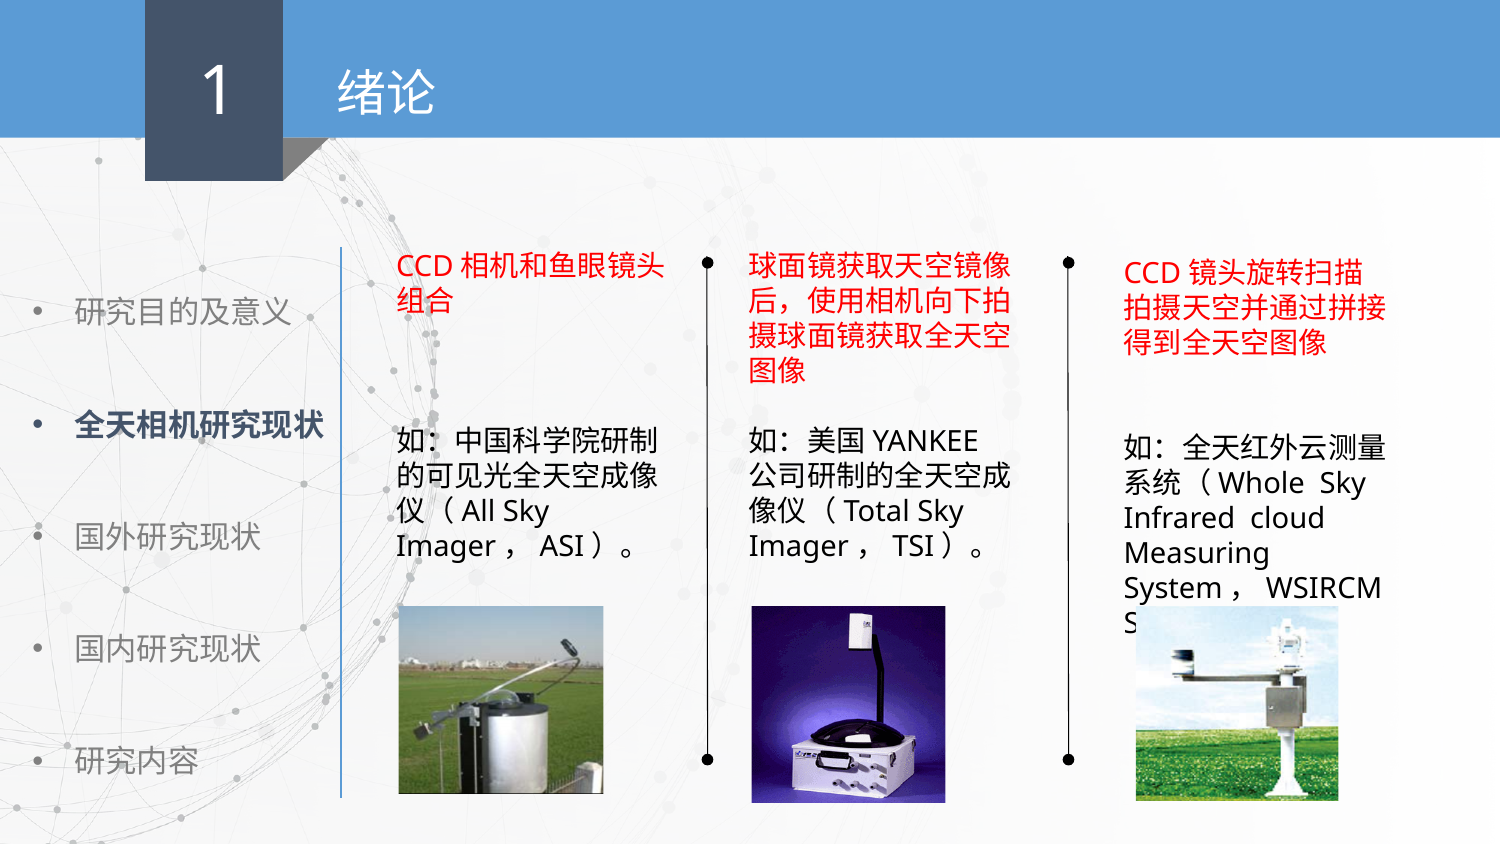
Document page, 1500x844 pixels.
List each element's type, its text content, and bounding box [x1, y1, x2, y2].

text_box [701, 256, 714, 766]
text_box 研究目的及意义 全天相机研究现状 国外研究现状 国内研究现状 研究内容 [17, 210, 379, 787]
text_box [284, 0, 1500, 139]
text_box [281, 136, 332, 184]
picture [751, 606, 946, 803]
text_box CCD相机和鱼眼镜头 组合 如：中国科学院研制的可见光全天空成像仪（All Sky Imager，ASI）。 [381, 240, 696, 570]
text_box 绪论 [321, 54, 762, 130]
text_box 球面镜获取天空镜像后，使用相机向下拍摄球面镜获取全天空图像 如：美国YANKEE公司研制的全天空成像仪（Total Sky Imager，TSI）。 [734, 240, 1028, 570]
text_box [1062, 256, 1075, 766]
text_box CCD镜头旋转扫描拍摄天空并通过拼接得到全天空图像 如：全天红外云测量系统（Whole Sky Infrared cloud Measuring System，WSIRCMS）。 [1108, 247, 1407, 647]
picture [1135, 606, 1339, 801]
text_box [144, 0, 284, 182]
text_box [0, 0, 144, 139]
text_box 1 [183, 38, 245, 137]
picture [398, 606, 604, 794]
